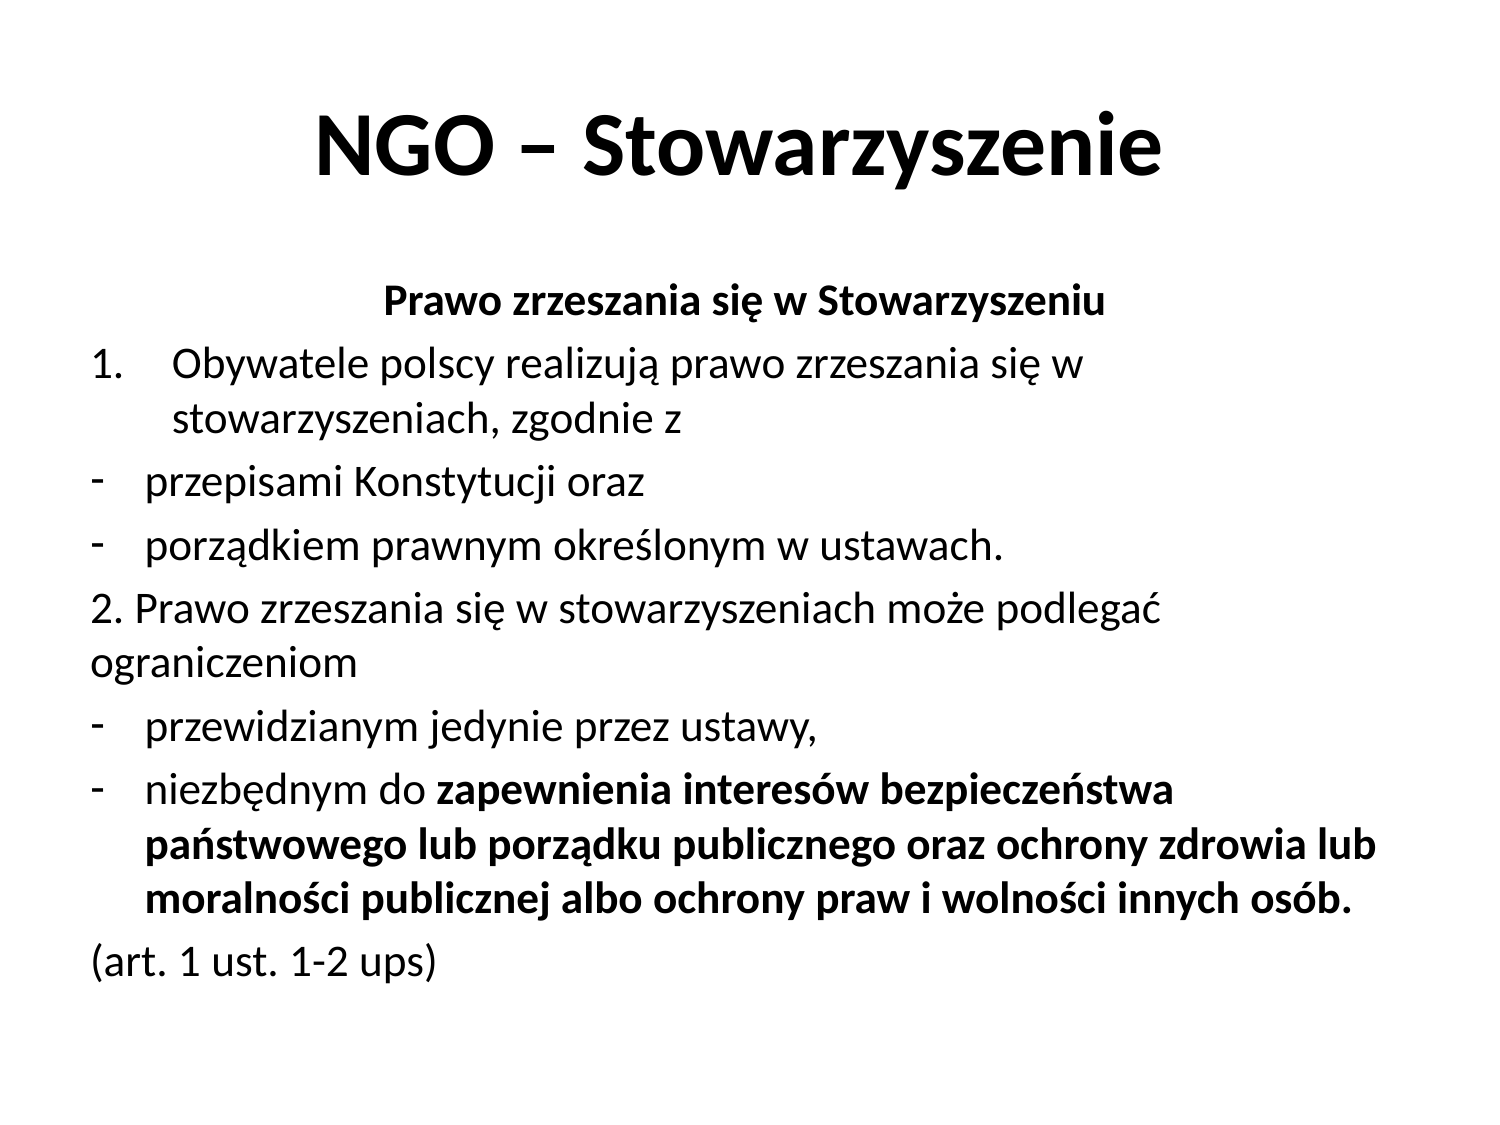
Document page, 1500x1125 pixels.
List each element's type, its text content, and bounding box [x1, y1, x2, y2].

title NGO – Stowarzyszenie [75, 45, 1425, 233]
list Prawo zrzeszania się w Stowarzyszeniu Obywatele polscy realizują prawo zrzeszania się w stowarzyszeniach, zgodnie z przepisami Konstytucji oraz porządkiem prawnym określonym w ustawach. 2. Prawo zrzeszania się w stowarzyszeniach może podlegać ograniczeniom przewidzianym jedynie przez ustawy, niezbędnym do zapewnienia interesów bezpieczeństwa państwowego lub porządku publicznego oraz ochrony zdrowia lub moralności publicznej albo ochrony praw i wolności innych osób. (art. 1 ust. 1-2 ups) [75, 262, 1425, 1005]
